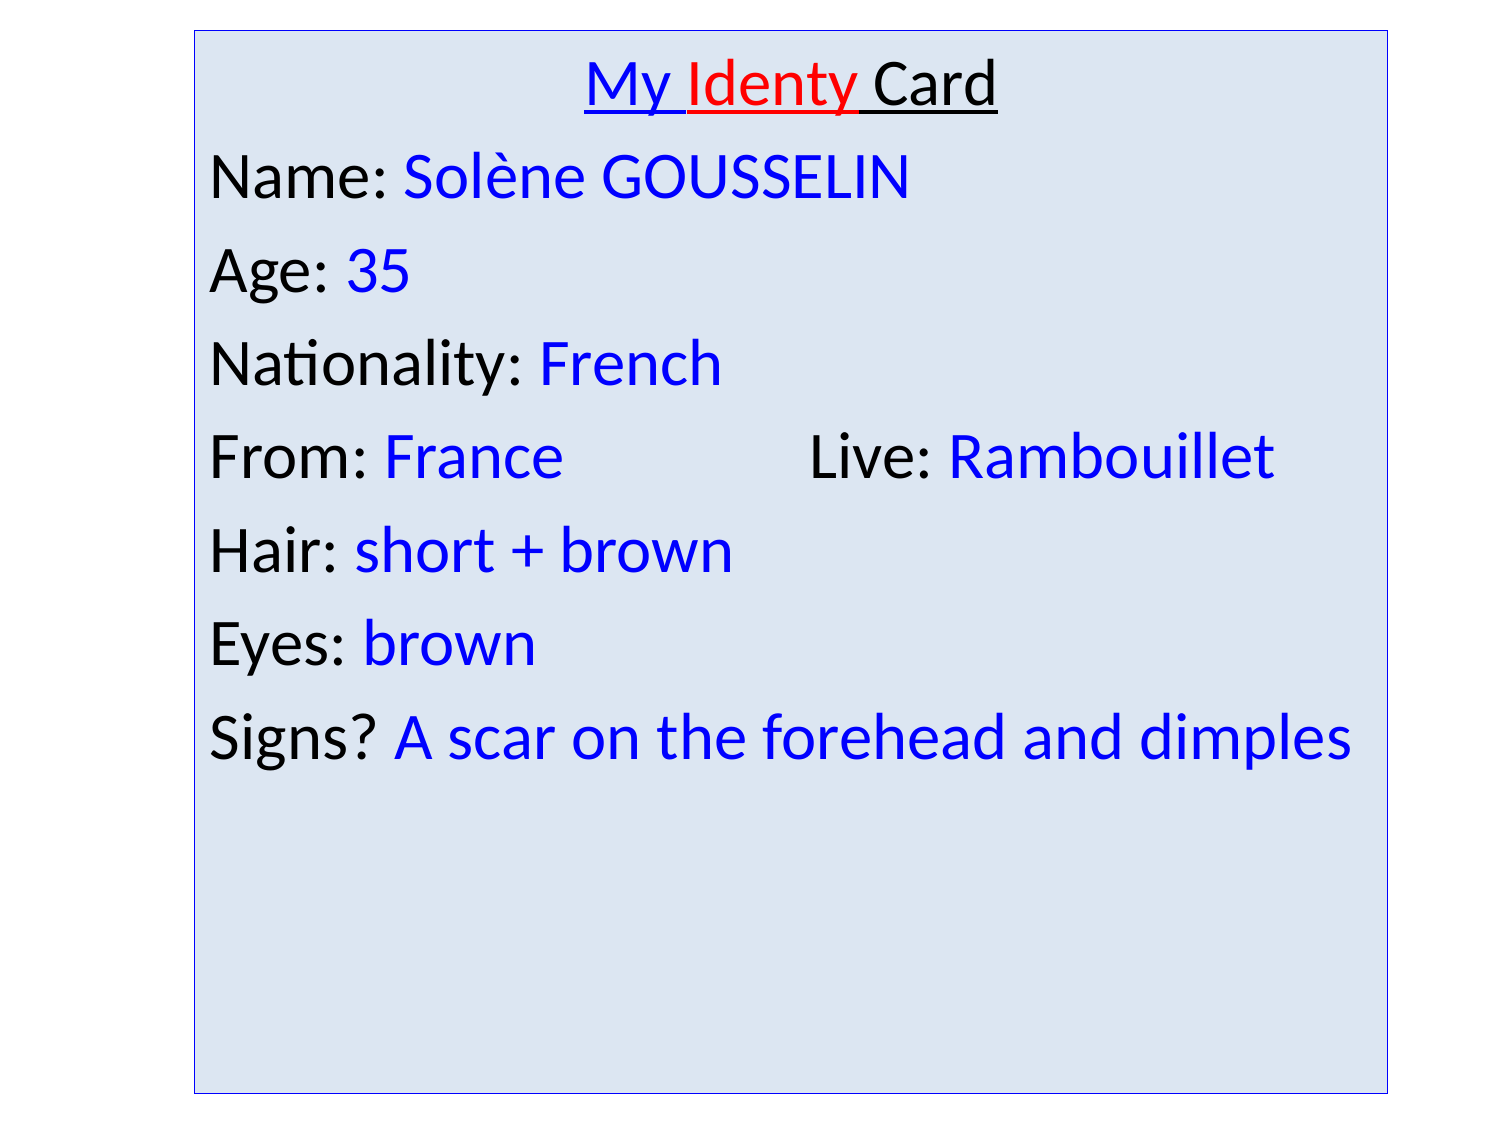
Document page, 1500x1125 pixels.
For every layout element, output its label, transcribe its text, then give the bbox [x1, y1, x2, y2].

list My Identy Card Name: Solène GOUSSELIN Age: 35 Nationality: French From: France Live: Rambouillet Hair: short + brown Eyes: brown Signs? A scar on the forehead and dimples [194, 30, 1388, 1094]
